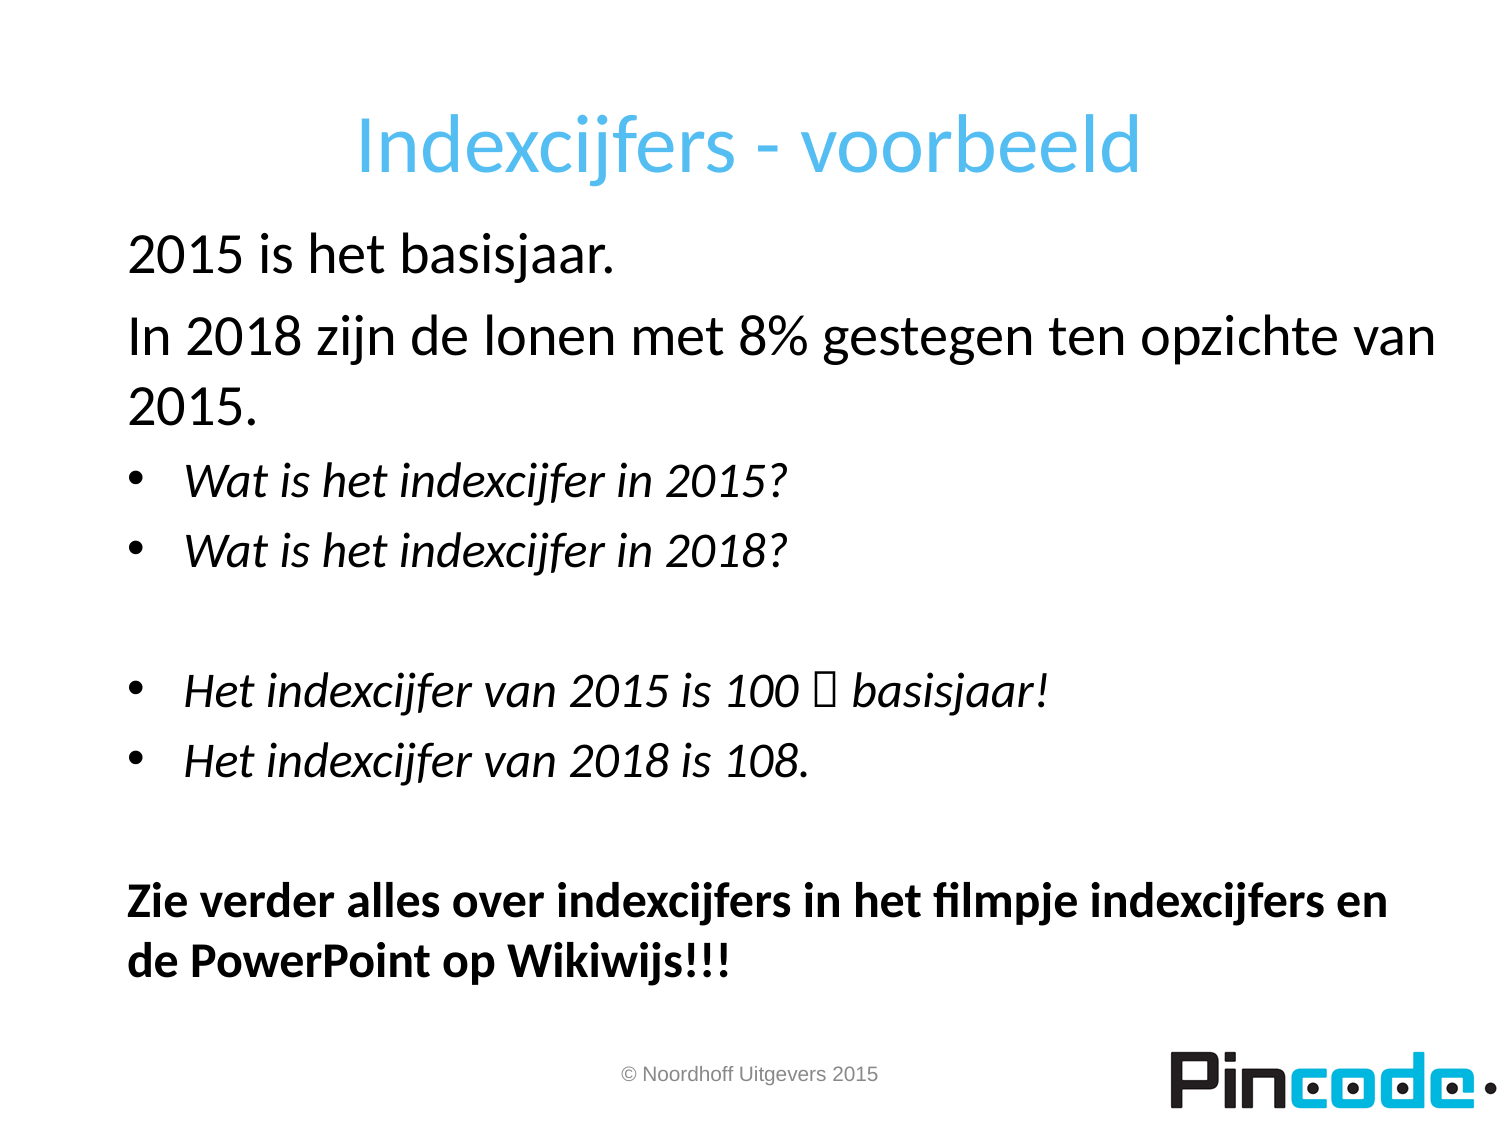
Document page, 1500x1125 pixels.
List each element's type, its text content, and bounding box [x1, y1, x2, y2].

text_box © Noordhoff Uitgevers 2015 [512, 1042, 988, 1103]
picture [1168, 1032, 1499, 1125]
list 2015 is het basisjaar. In 2018 zijn de lonen met 8% gestegen ten opzichte van 2015. Wat is het indexcijfer in 2015? Wat is het indexcijfer in 2018? Het indexcijfer van 2015 is 100  basisjaar! Het indexcijfer van 2018 is 108. Zie verder alles over indexcijfers in het filmpje indexcijfers en de PowerPoint op Wikiwijs!!! [112, 208, 1463, 951]
title Indexcijfers - voorbeeld [75, 45, 1425, 233]
